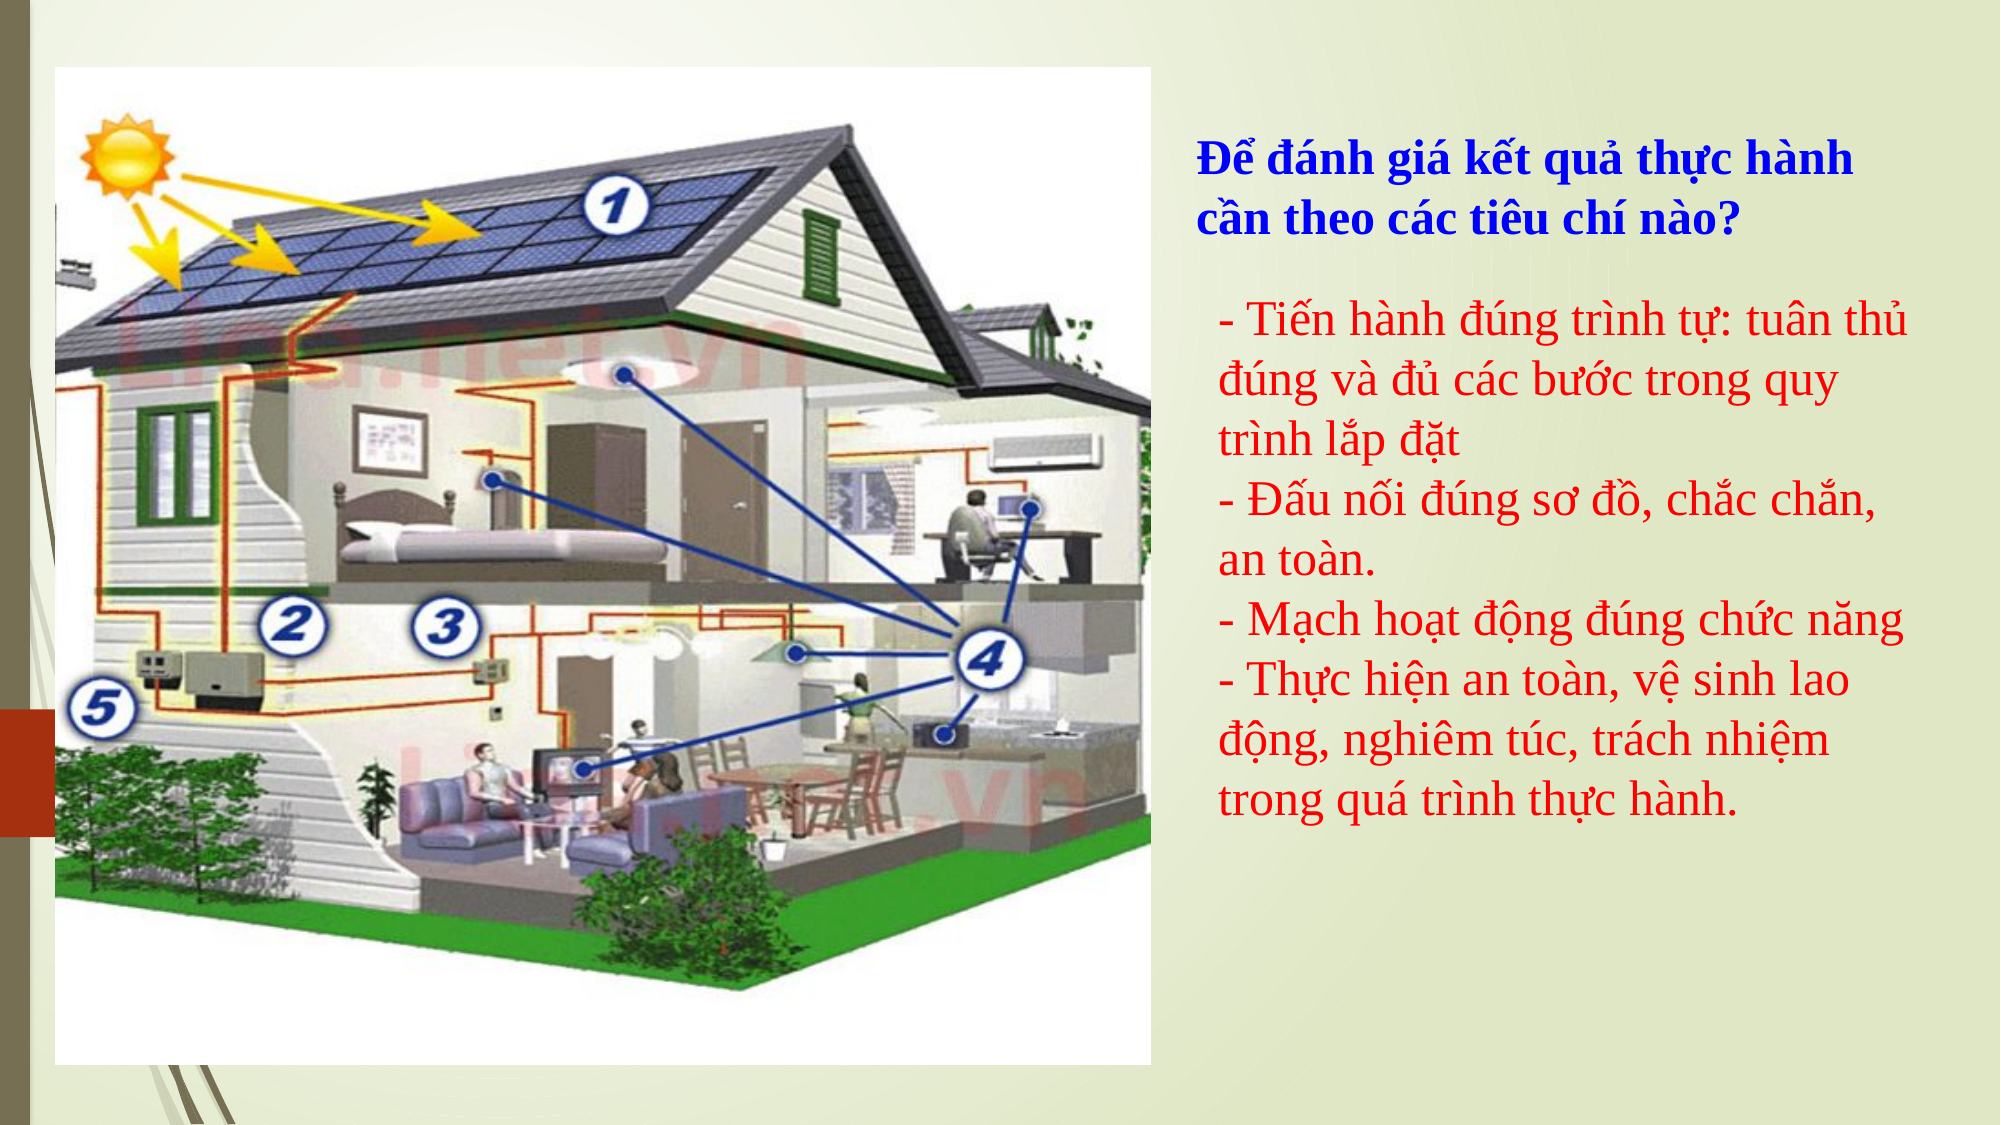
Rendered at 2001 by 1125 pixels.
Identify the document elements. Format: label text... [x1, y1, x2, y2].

text_box - Tiến hành đúng trình tự: tuân thủ đúng và đủ các bước trong quy trình lắp đặt - Đấu nối đúng sơ đồ, chắc chắn, an toàn. - Mạch hoạt động đúng chức năng - Thực hiện an toàn, vệ sinh lao động, nghiêm túc, trách nhiệm trong quá trình thực hành. [1204, 278, 1940, 834]
picture [55, 67, 1152, 1065]
text_box Để đánh giá kết quả thực hành cần theo các tiêu chí nào? [1181, 116, 1940, 252]
